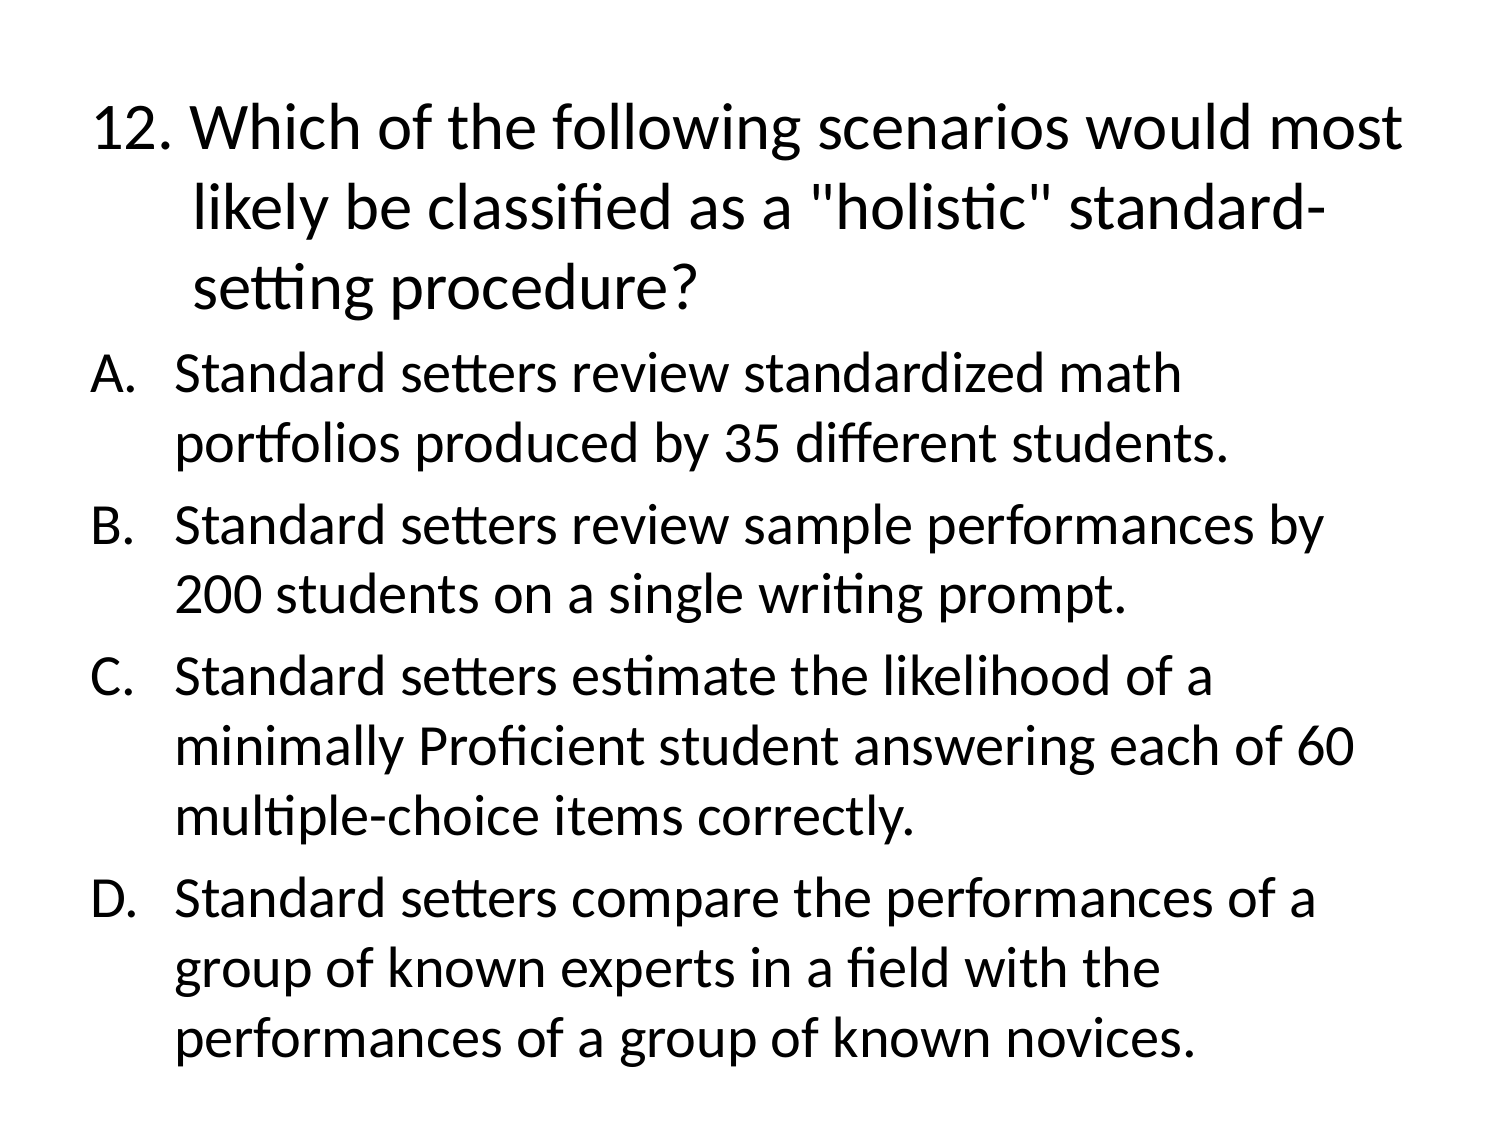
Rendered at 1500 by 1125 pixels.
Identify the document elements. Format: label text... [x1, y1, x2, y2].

list 12. Which of the following scenarios would most likely be classified as a "holistic" standard-setting procedure? Standard setters review standardized math portfolios produced by 35 different students. Standard setters review sample performances by 200 students on a single writing prompt. Standard setters estimate the likelihood of a minimally Proficient student answering each of 60 multiple-choice items correctly. Standard setters compare the performances of a group of known experts in a field with the performances of a group of known novices. [74, 74, 1426, 1125]
